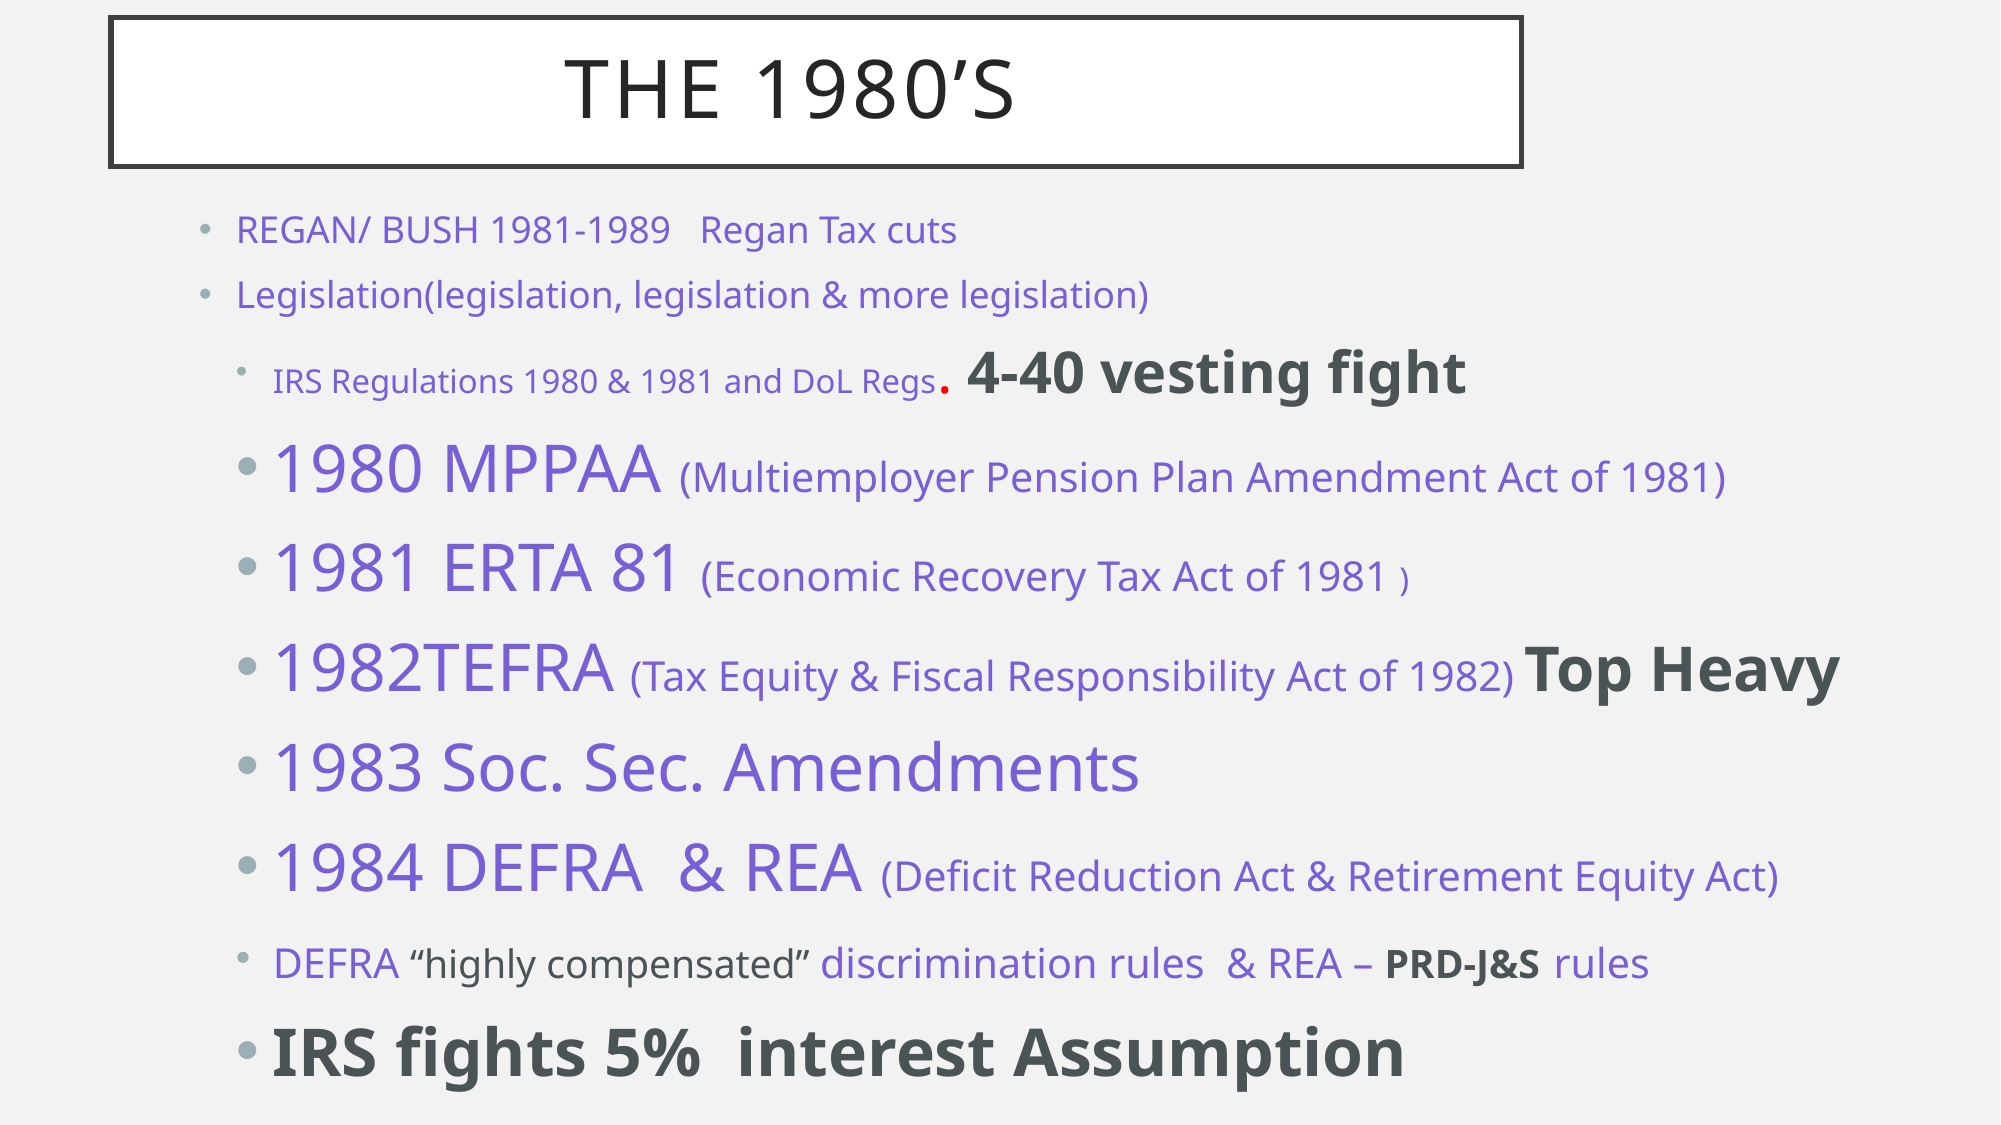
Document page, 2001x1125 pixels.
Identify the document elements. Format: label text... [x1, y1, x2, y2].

title THE 1980’S [108, 15, 1524, 169]
list REGAN/ BUSH 1981-1989 Regan Tax cuts Legislation(legislation, legislation & more legislation) IRS Regulations 1980 & 1981 and DoL Regs. 4-40 vesting fight 1980 MPPAA (Multiemployer Pension Plan Amendment Act of 1981) 1981 ERTA 81 (Economic Recovery Tax Act of 1981 ) 1982TEFRA (Tax Equity & Fiscal Responsibility Act of 1982) Top Heavy 1983 Soc. Sec. Amendments 1984 DEFRA & REA (Deficit Reduction Act & Retirement Equity Act) DEFRA “highly compensated” discrimination rules & REA – PRD-J&S rules IRS fights 5% interest Assumption [183, 198, 1863, 1125]
